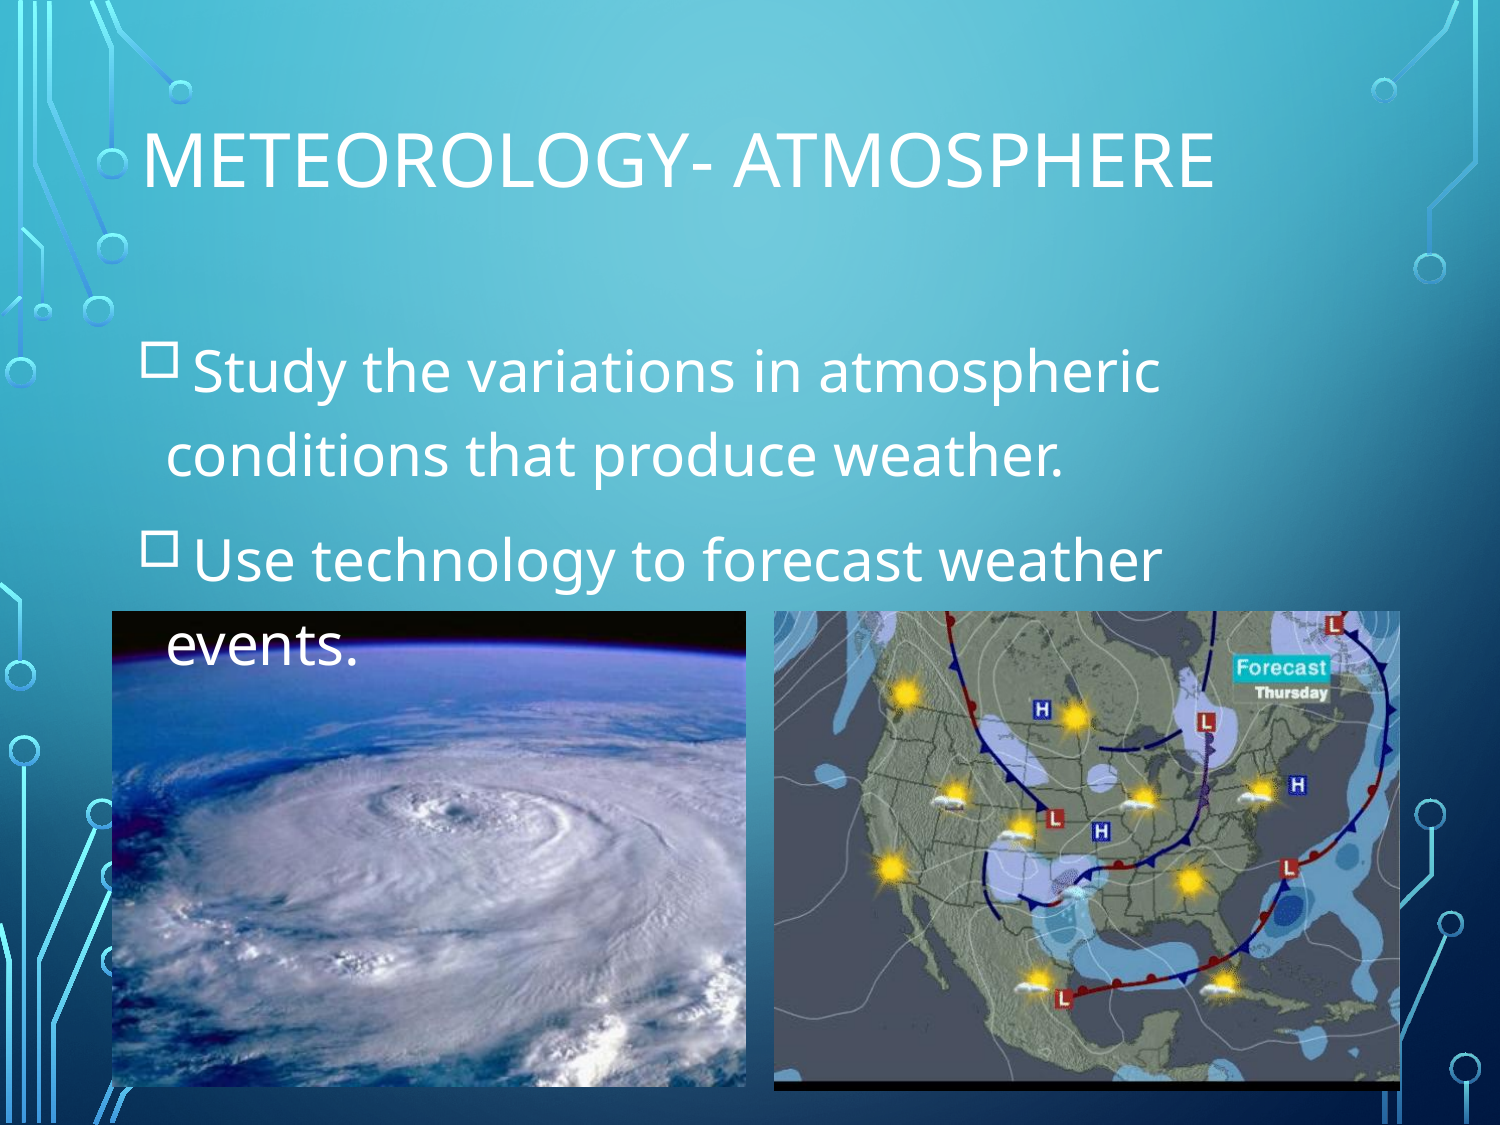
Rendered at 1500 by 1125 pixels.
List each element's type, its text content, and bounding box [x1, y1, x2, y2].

list Study the variations in atmospheric conditions that produce weather. Use technology to forecast weather events. [112, 312, 1388, 988]
picture [774, 610, 1401, 1091]
title Meteorology- Atmosphere [125, 69, 1400, 257]
picture [112, 610, 746, 1087]
